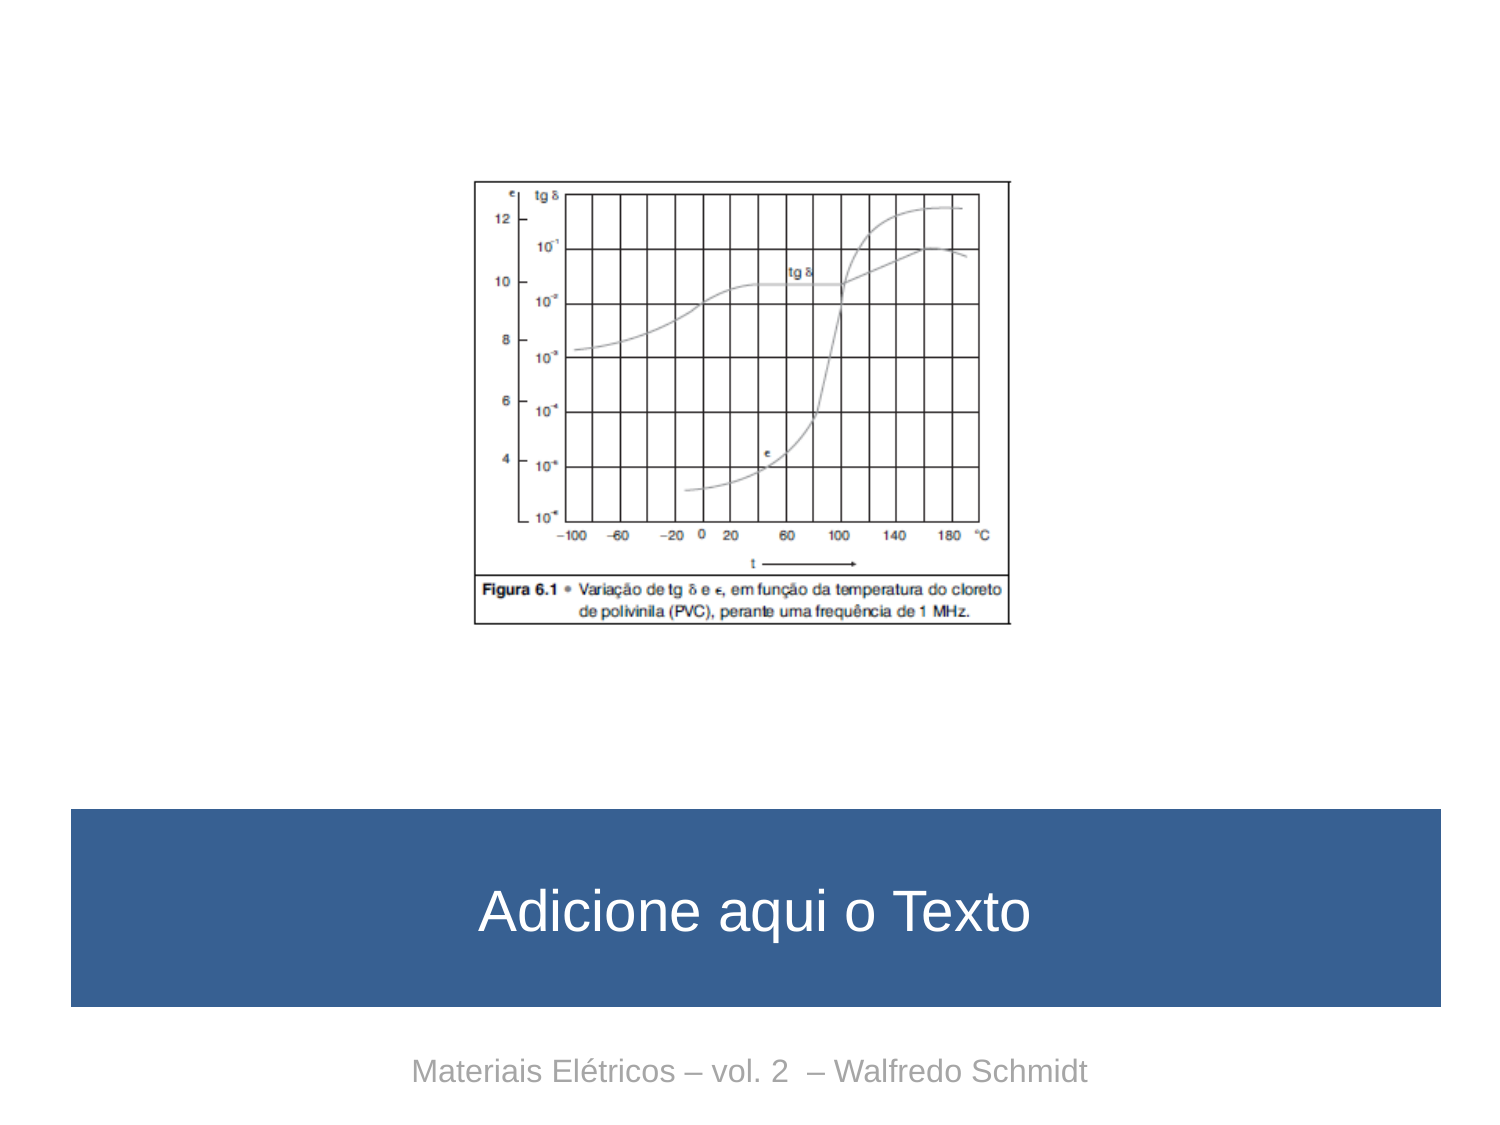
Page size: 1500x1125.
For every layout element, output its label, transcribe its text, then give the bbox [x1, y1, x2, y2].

text_box Adicione aqui o Texto [70, 808, 1442, 1008]
picture [464, 172, 1027, 639]
footer Materiais Elétricos – vol. 2 – Walfredo Schmidt [0, 1042, 1500, 1103]
